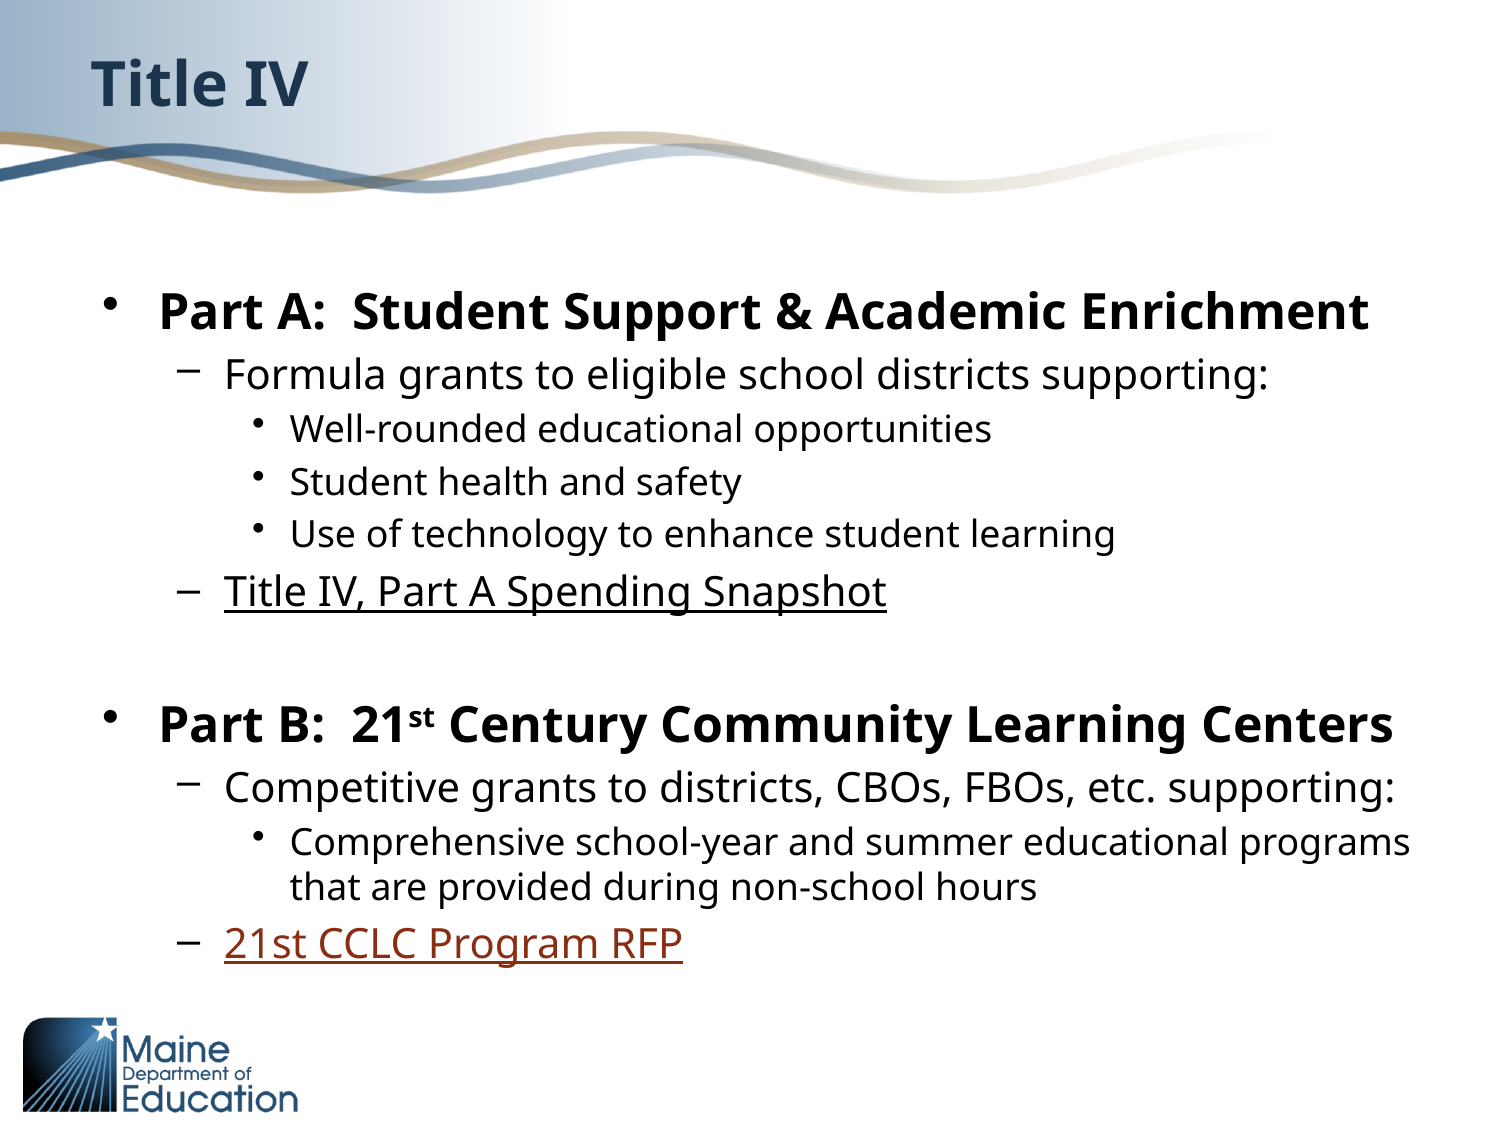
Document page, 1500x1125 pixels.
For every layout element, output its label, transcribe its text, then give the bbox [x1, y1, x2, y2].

title Title IV [75, 12, 1425, 150]
picture [0, 0, 1500, 1125]
list Part A: Student Support & Academic Enrichment Formula grants to eligible school districts supporting: Well-rounded educational opportunities Student health and safety Use of technology to enhance student learning Title IV, Part A Spending Snapshot Part B: 21st Century Community Learning Centers Competitive grants to districts, CBOs, FBOs, etc. supporting: Comprehensive school-year and summer educational programs that are provided during non-school hours 21st CCLC Program RFP [87, 271, 1438, 1015]
